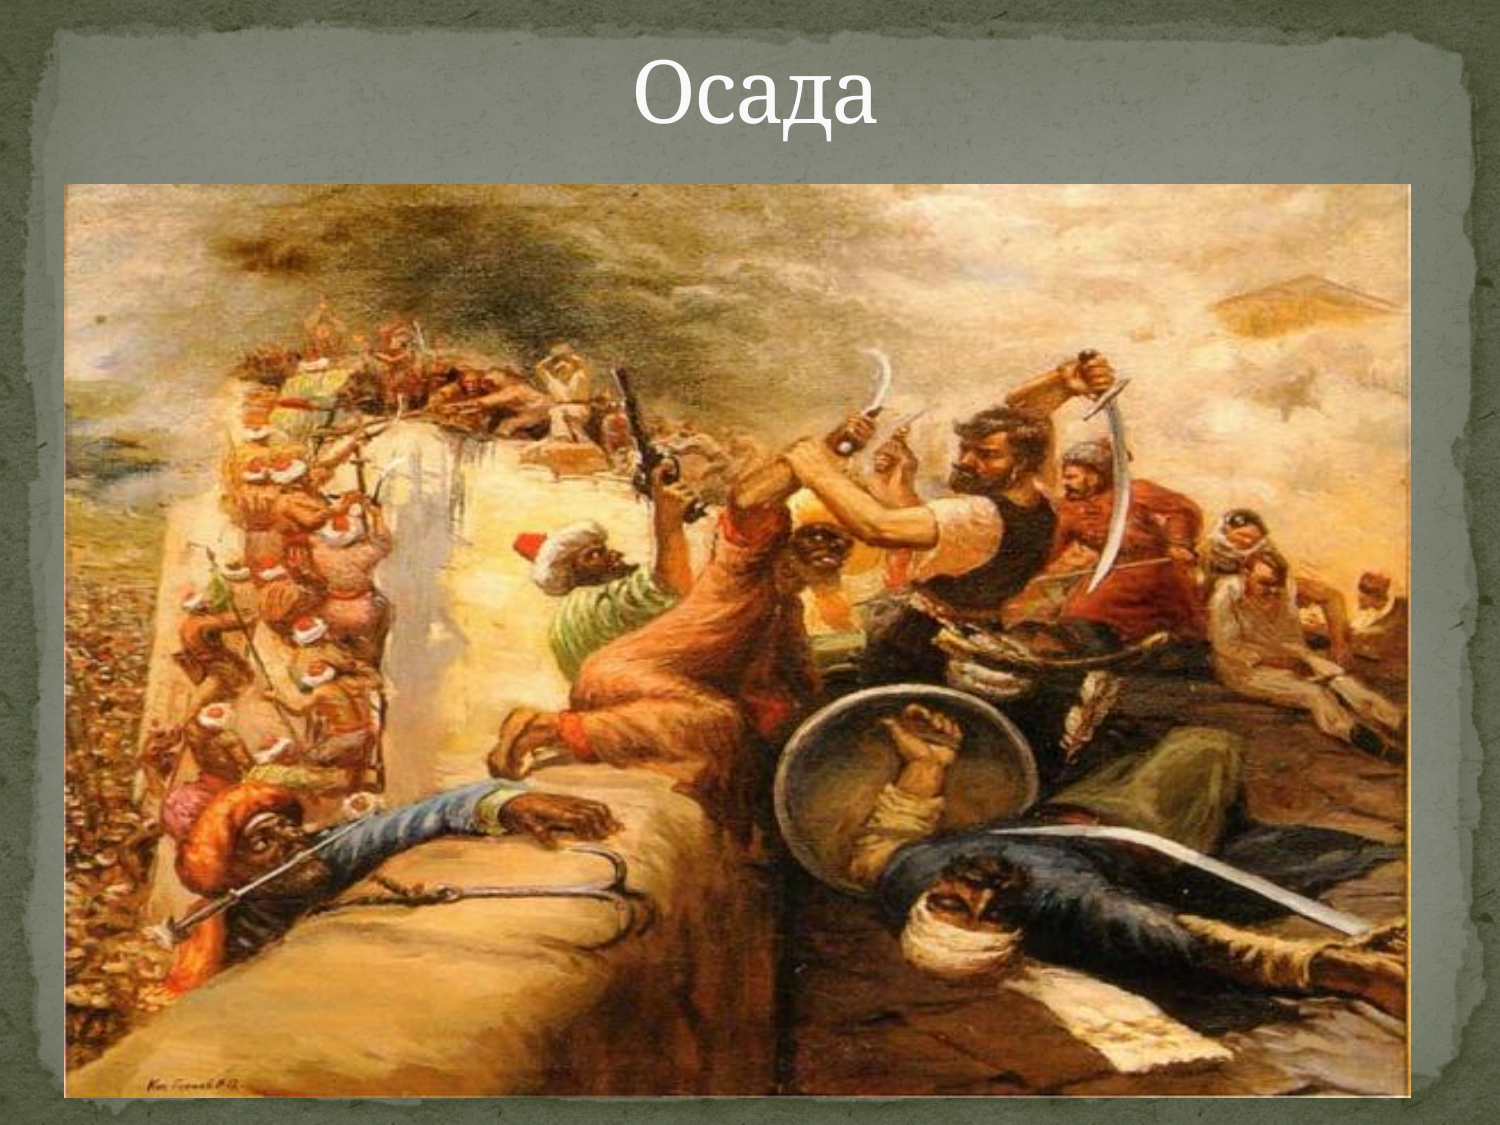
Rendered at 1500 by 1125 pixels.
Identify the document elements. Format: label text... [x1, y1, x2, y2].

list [67, 187, 1409, 1095]
title Осада [76, 19, 1427, 149]
